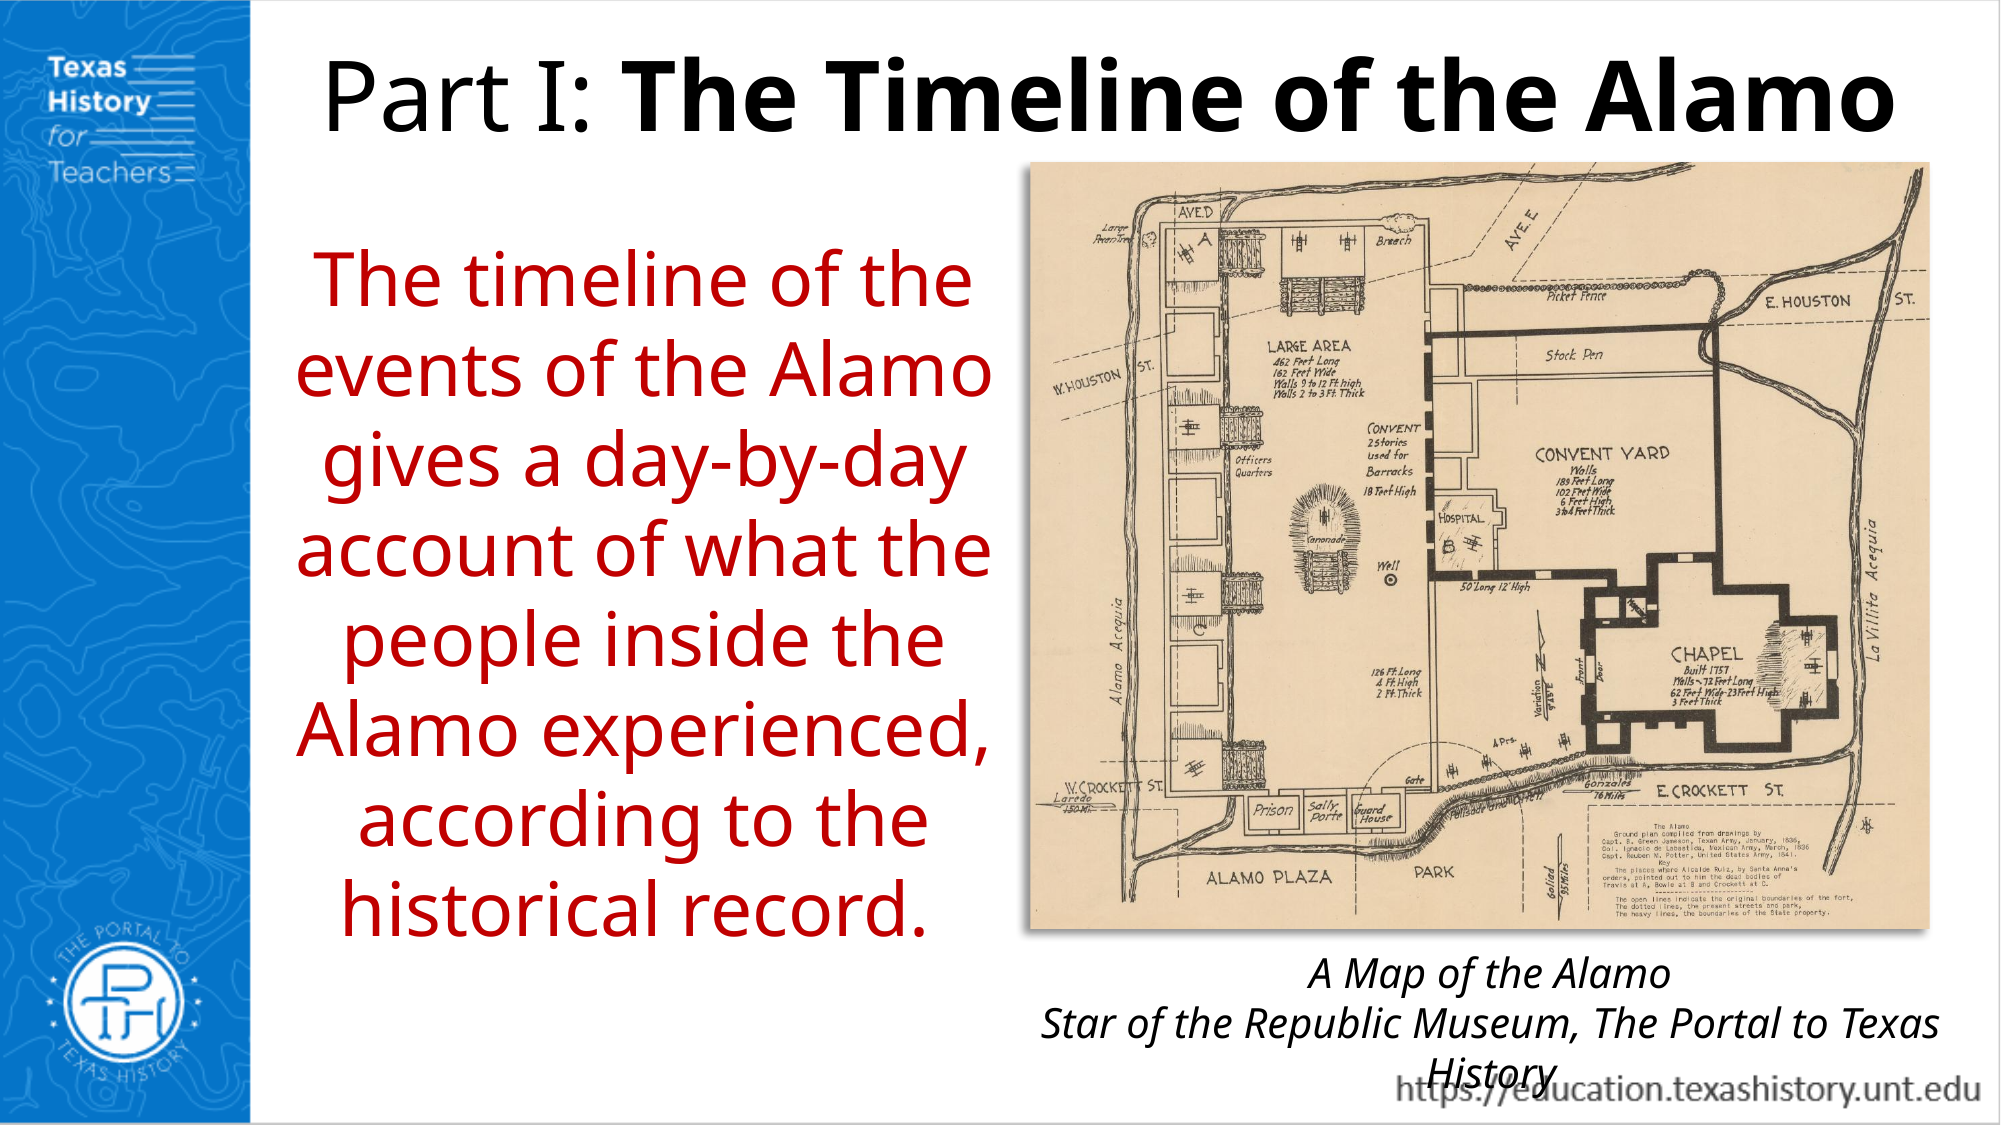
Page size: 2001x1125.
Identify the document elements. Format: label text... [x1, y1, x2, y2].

title Part I: The Timeline of the Alamo [305, 0, 1914, 163]
text_box A Map of the Alamo Star of the Republic Museum, The Portal to Texas History [990, 939, 1991, 1105]
picture [0, 0, 2001, 1125]
text_box The timeline of the events of the Alamo gives a day-by-day account of what the people inside the Alamo experienced, according to the historical record. [258, 223, 1022, 959]
